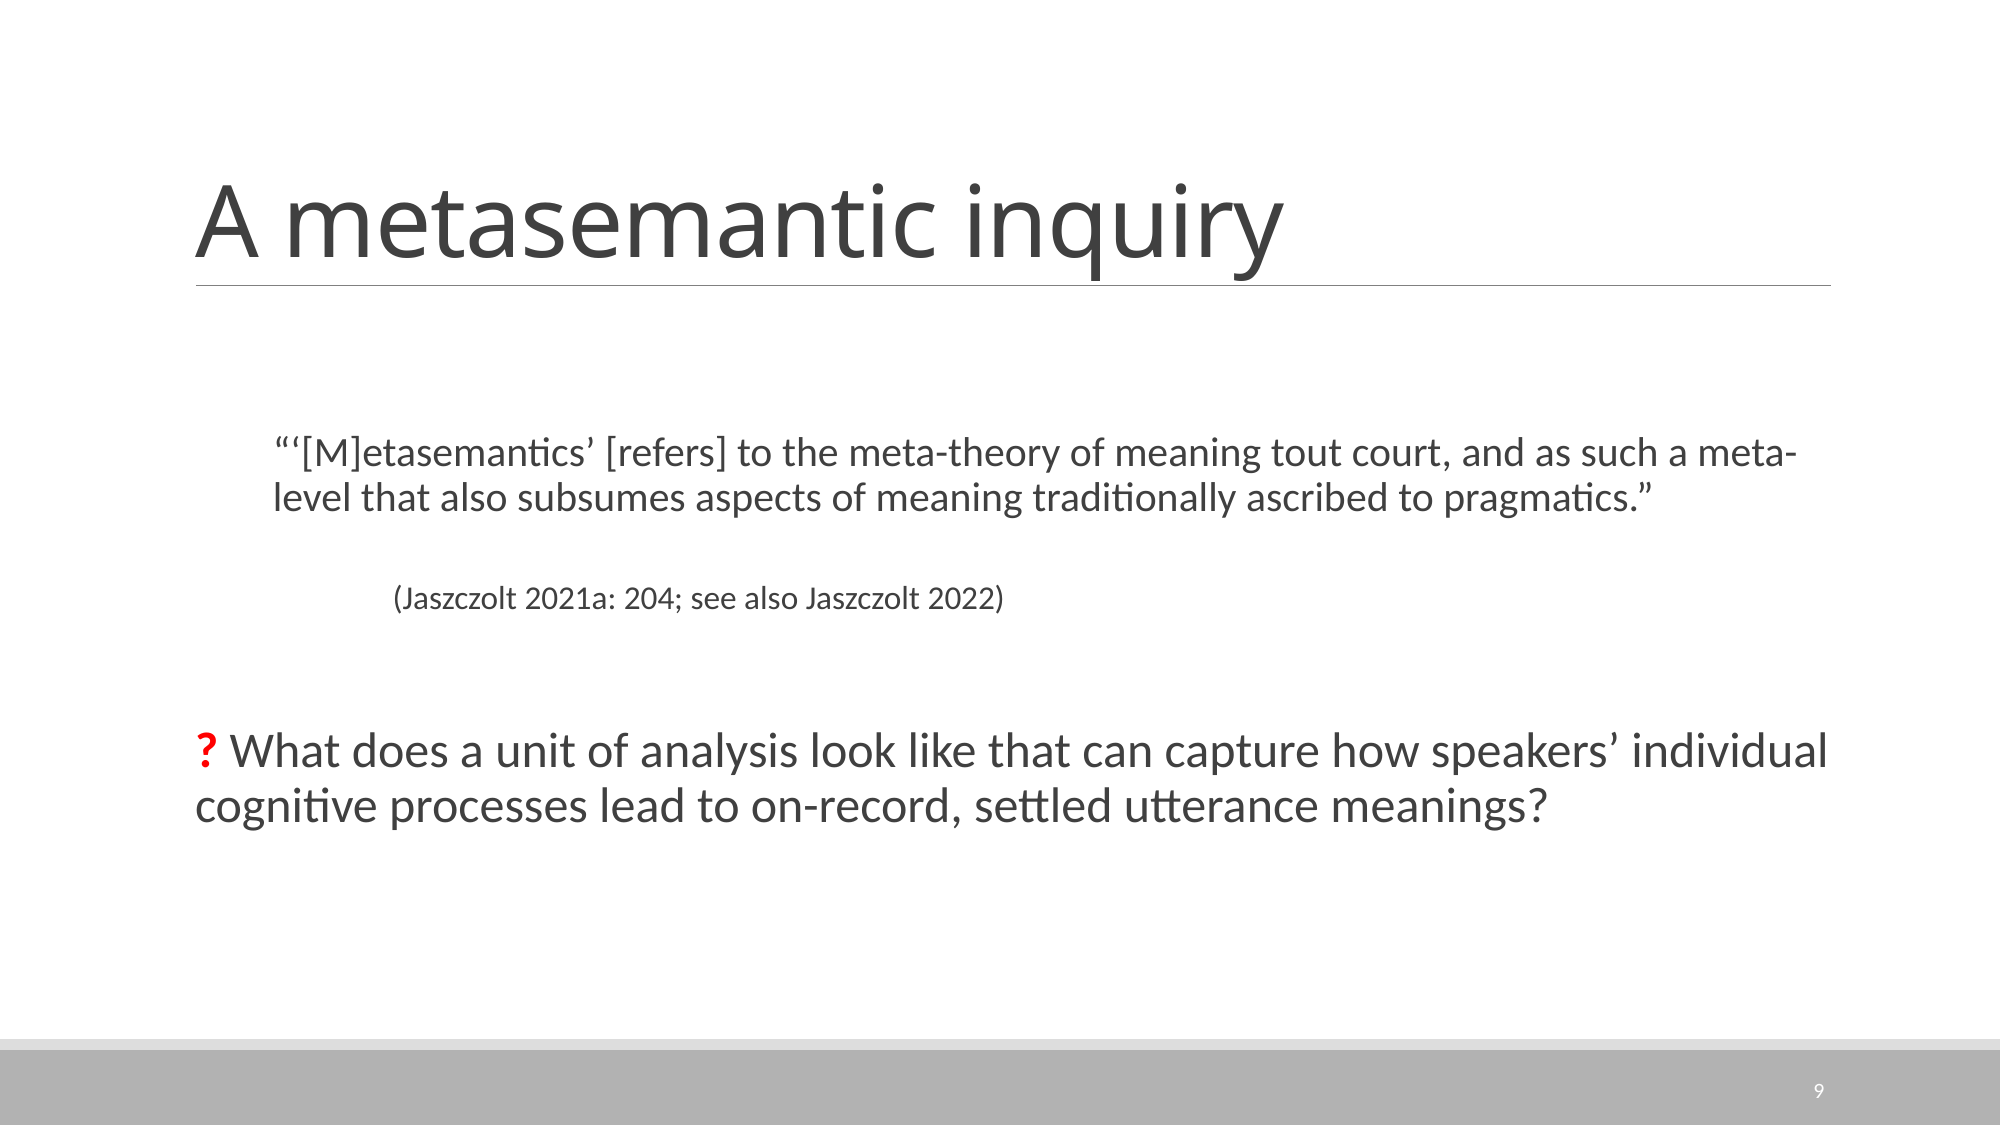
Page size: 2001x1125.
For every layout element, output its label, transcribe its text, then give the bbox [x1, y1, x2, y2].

title A metasemantic inquiry [180, 47, 1830, 285]
list “‘[M]etasemantics’ [refers] to the meta-theory of meaning tout court, and as such a meta-level that also subsumes aspects of meaning traditionally ascribed to pragmatics.” (Jaszczolt 2021a: 204; see also Jaszczolt 2022) ? What does a unit of analysis look like that can capture how speakers’ individual cognitive processes lead to on-record, settled utterance meanings? [180, 302, 1830, 963]
slide_number 9 [1624, 1059, 1840, 1120]
